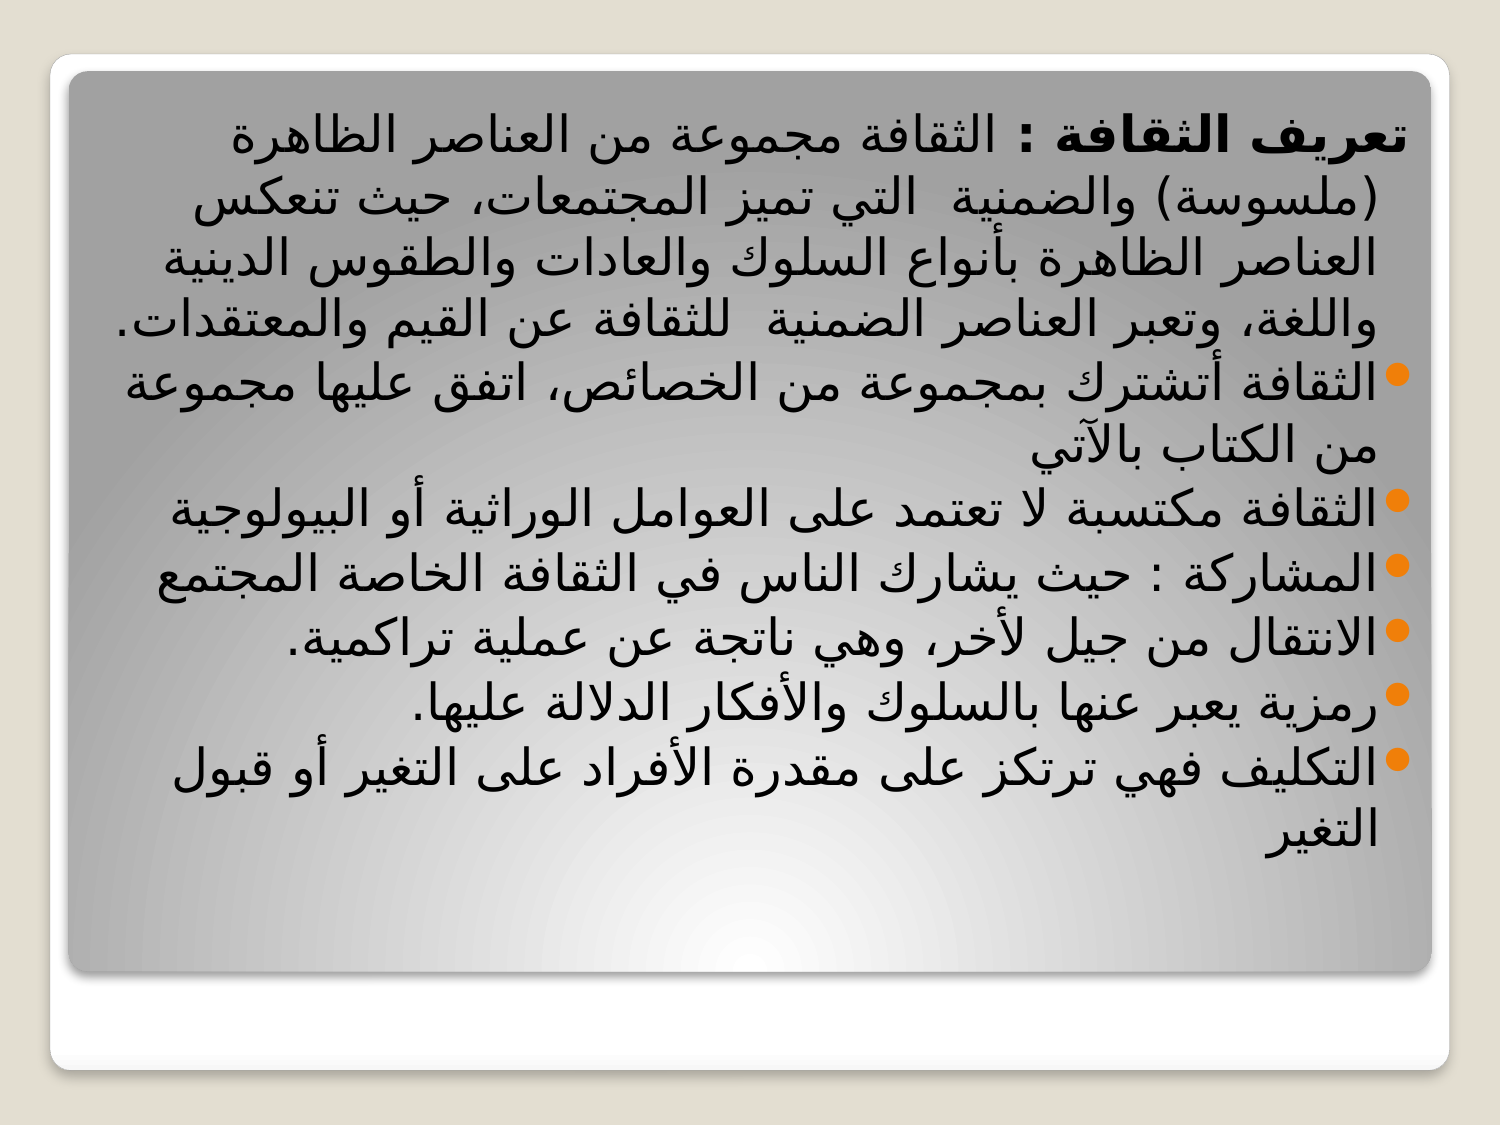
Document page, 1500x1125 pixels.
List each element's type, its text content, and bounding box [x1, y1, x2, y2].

list تعريف الثقافة : الثقافة مجموعة من العناصر الظاهرة (ملسوسة) والضمنية التي تميز المجتمعات، حيث تنعكس العناصر الظاهرة بأنواع السلوك والعادات والطقوس الدينية واللغة، وتعبر العناصر الضمنية للثقافة عن القيم والمعتقدات. الثقافة أتشترك بمجموعة من الخصائص، اتفق عليها مجموعة من الكتاب بالآتي الثقافة مكتسبة لا تعتمد على العوامل الوراثية أو البيولوجية المشاركة : حيث يشارك الناس في الثقافة الخاصة المجتمع الانتقال من جيل لأخر، وهي ناتجة عن عملية تراكمية. رمزية يعبر عنها بالسلوك والأفكار الدلالة عليها. التكليف فهي ترتكز على مقدرة الأفراد على التغير أو قبول التغير [82, 86, 1425, 961]
